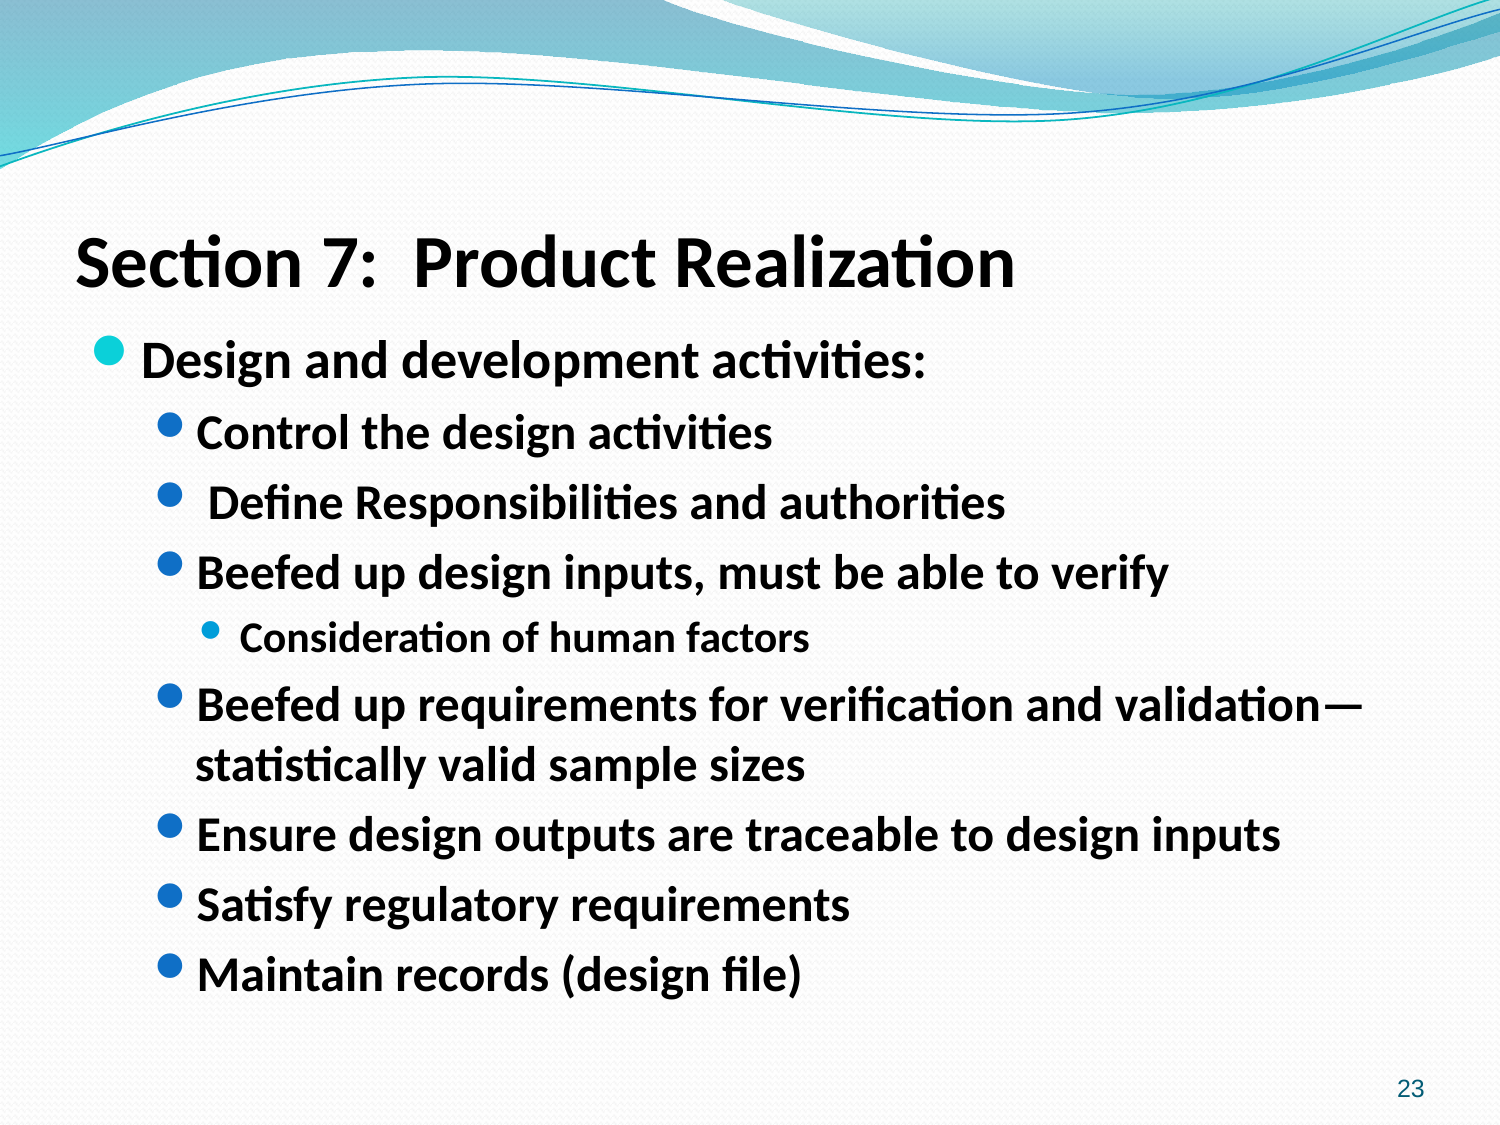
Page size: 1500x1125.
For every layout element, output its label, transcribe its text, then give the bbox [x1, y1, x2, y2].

list Design and development activities: Control the design activities Define Responsibilities and authorities Beefed up design inputs, must be able to verify Consideration of human factors Beefed up requirements for verification and validation—statistically valid sample sizes Ensure design outputs are traceable to design inputs Satisfy regulatory requirements Maintain records (design file) [75, 317, 1425, 1038]
slide_number 23 [1299, 1042, 1425, 1103]
title Section 7: Product Realization [75, 115, 1425, 303]
